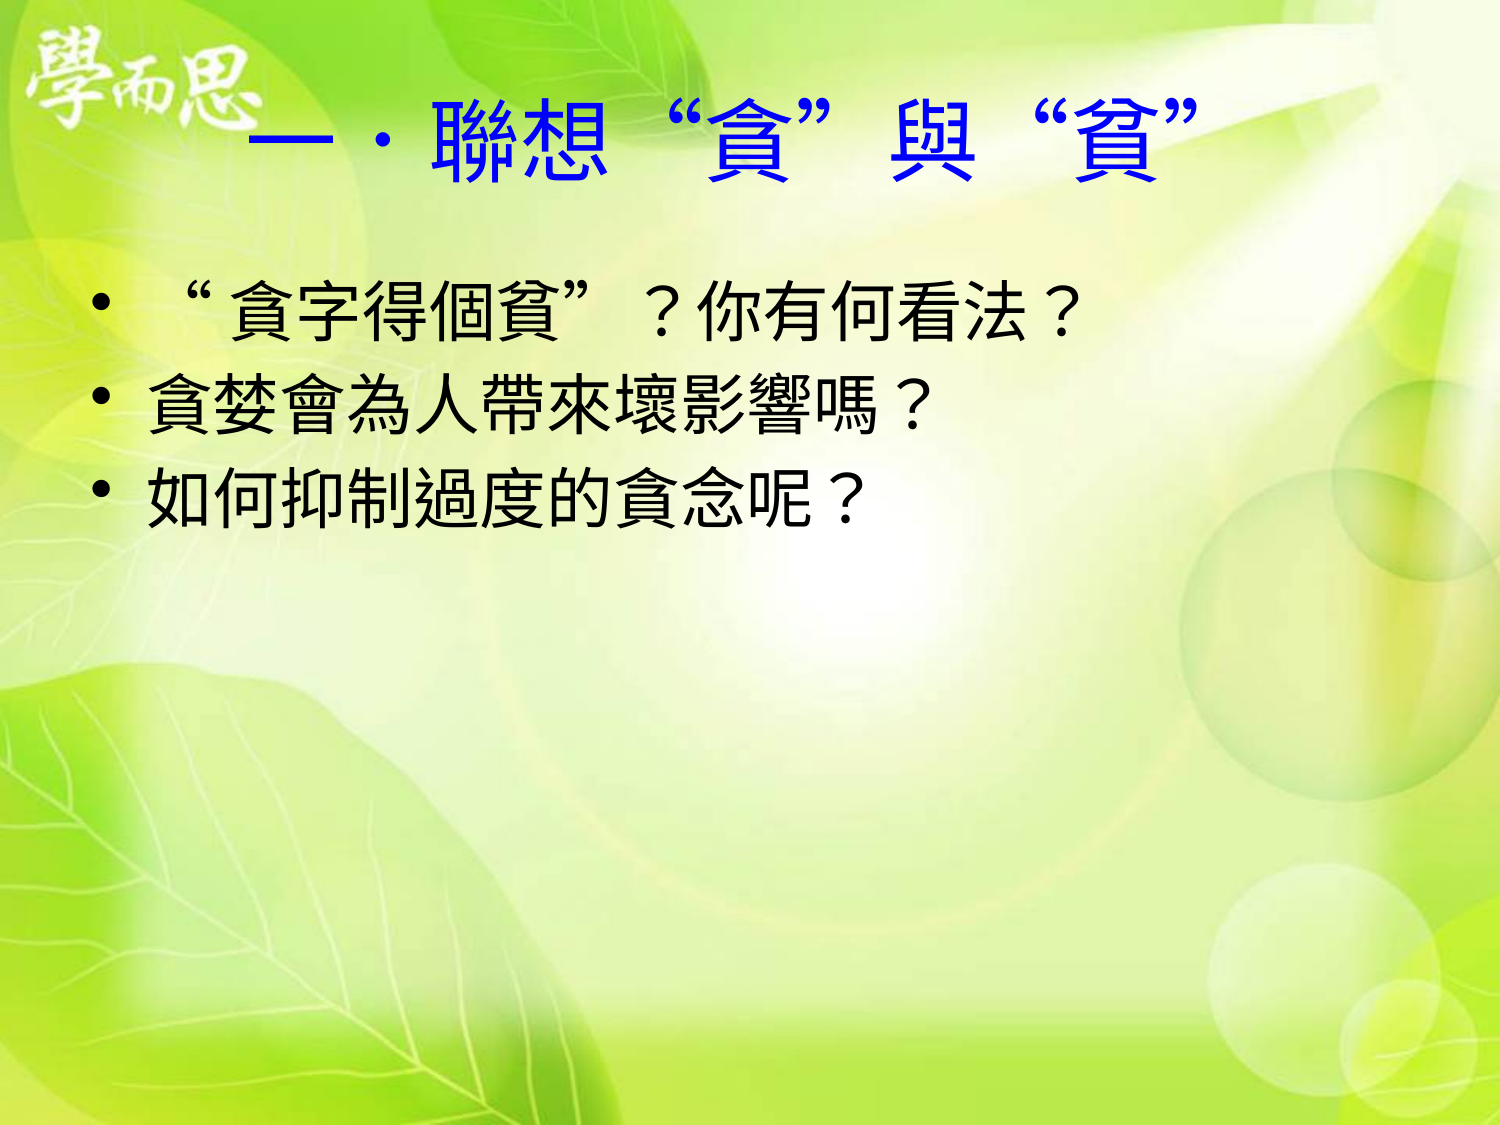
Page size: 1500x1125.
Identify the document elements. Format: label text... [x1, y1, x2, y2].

picture [0, 0, 1500, 1125]
list “貪字得個貧”？你有何看法？ 貪婪會為人帶來壞影響嗎？ 如何抑制過度的貪念呢？ [75, 262, 1425, 1005]
title 一．聯想“貪”與“貧” [75, 45, 1425, 233]
